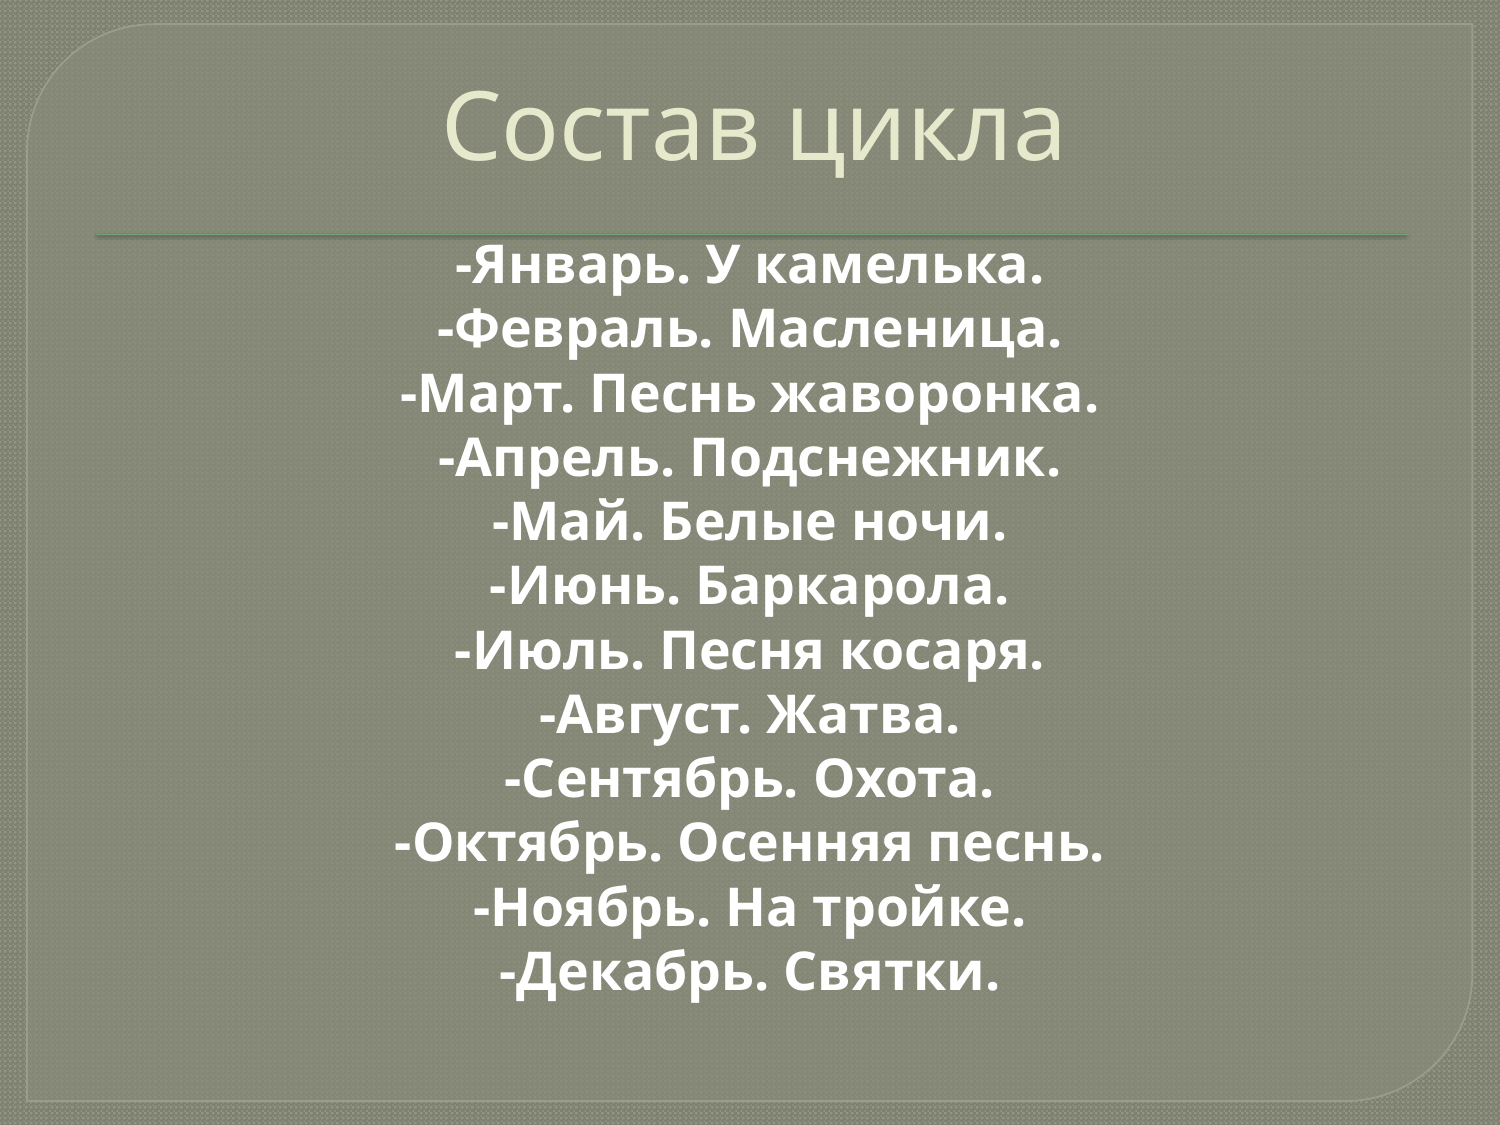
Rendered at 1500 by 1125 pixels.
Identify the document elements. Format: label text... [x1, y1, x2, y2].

title Состав цикла [75, 41, 1425, 188]
list -Январь. У камелька. -Февраль. Масленица. -Март. Песнь жаворонка. -Апрель. Подснежник. -Май. Белые ночи. -Июнь. Баркарола. -Июль. Песня косаря. -Август. Жатва. -Сентябрь. Охота. -Октябрь. Осенняя песнь. -Ноябрь. На тройке. -Декабрь. Святки. [75, 222, 1425, 1013]
